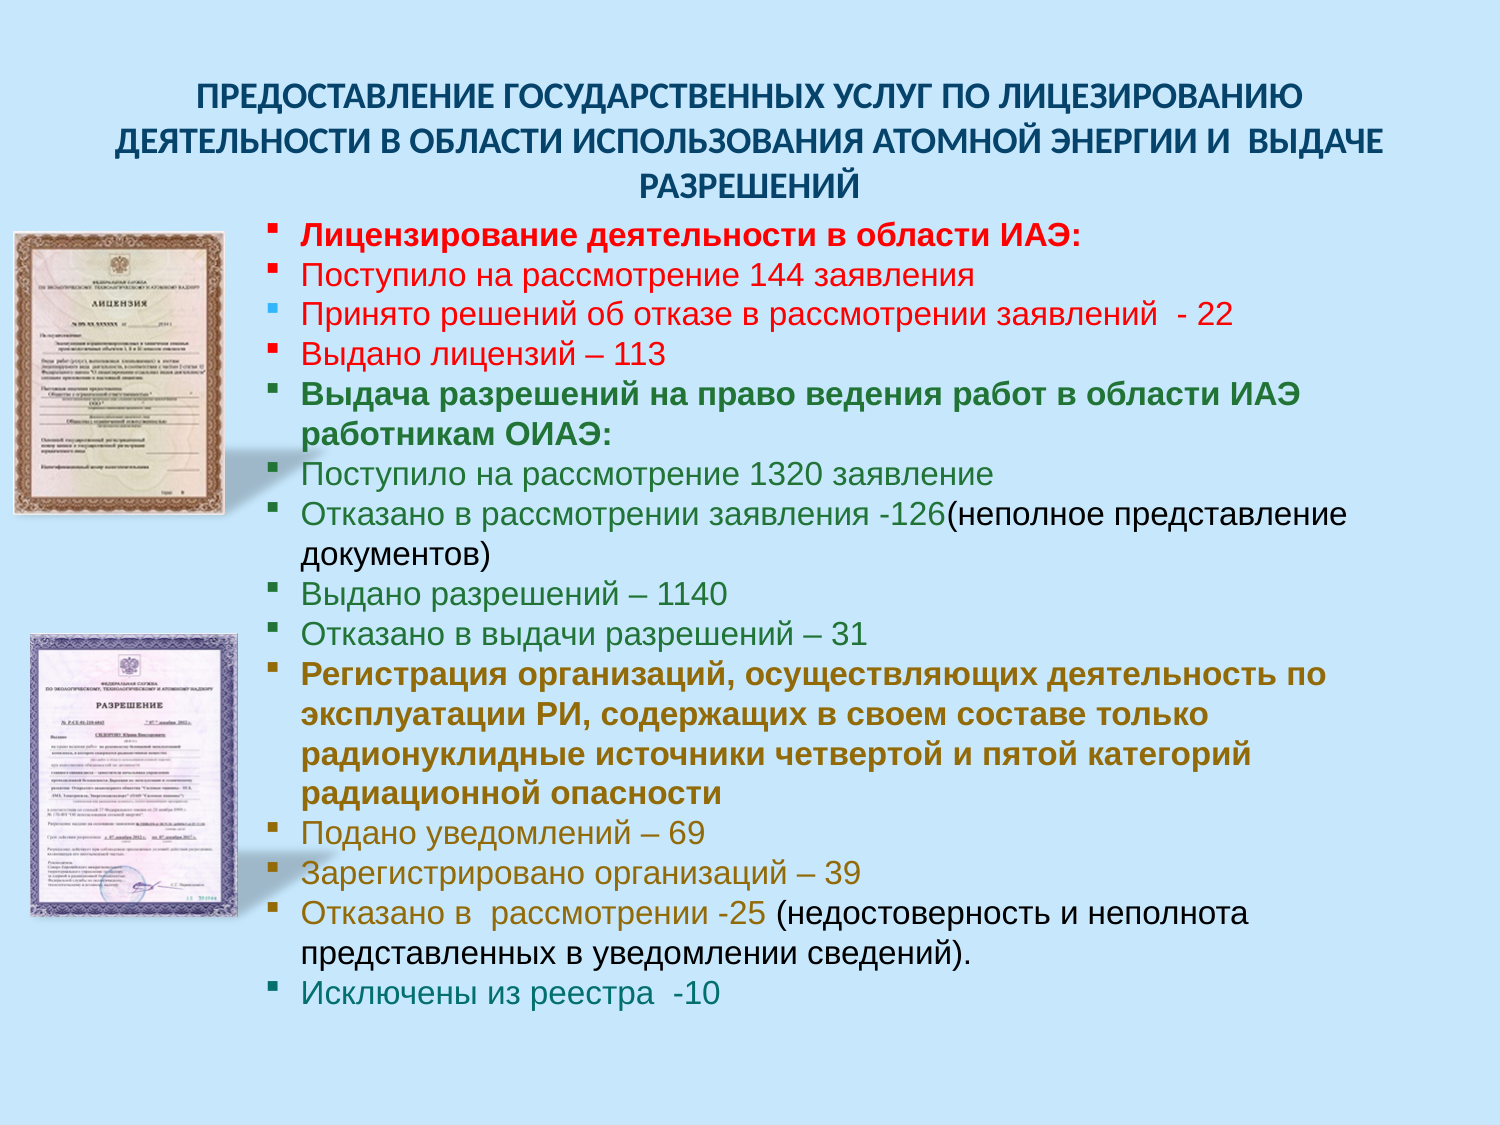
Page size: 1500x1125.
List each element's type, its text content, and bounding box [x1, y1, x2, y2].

text_box Лицензирование деятельности в области ИАЭ: Поступило на рассмотрение 144 заявления Принято решений об отказе в рассмотрении заявлений - 22 Выдано лицензий – 113 Выдача разрешений на право ведения работ в области ИАЭ работникам ОИАЭ: Поступило на рассмотрение 1320 заявление Отказано в рассмотрении заявления -126(неполное представление документов) Выдано разрешений – 1140 Отказано в выдачи разрешений – 31 Регистрация организаций, осуществляющих деятельность по эксплуатации РИ, содержащих в своем составе только радионуклидные источники четвертой и пятой категорий радиационной опасности Подано уведомлений – 69 Зарегистрировано организаций – 39 Отказано в рассмотрении -25 (недостоверность и неполнота представленных в уведомлении сведений). Исключены из реестра -10 [218, 205, 1465, 1019]
title ПРЕДОСТАВЛЕНИЕ ГОСУДАРСТВЕННЫХ УСЛУГ ПО ЛИЦЕЗИРОВАНИЮ ДЕЯТЕЛЬНОСТИ В ОБЛАСТИ ИСПОЛЬЗОВАНИЯ АТОМНОЙ ЭНЕРГИИ И ВЫДАЧЕ РАЗРЕШЕНИЙ [75, 45, 1425, 231]
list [0, 231, 342, 528]
picture [17, 633, 354, 930]
